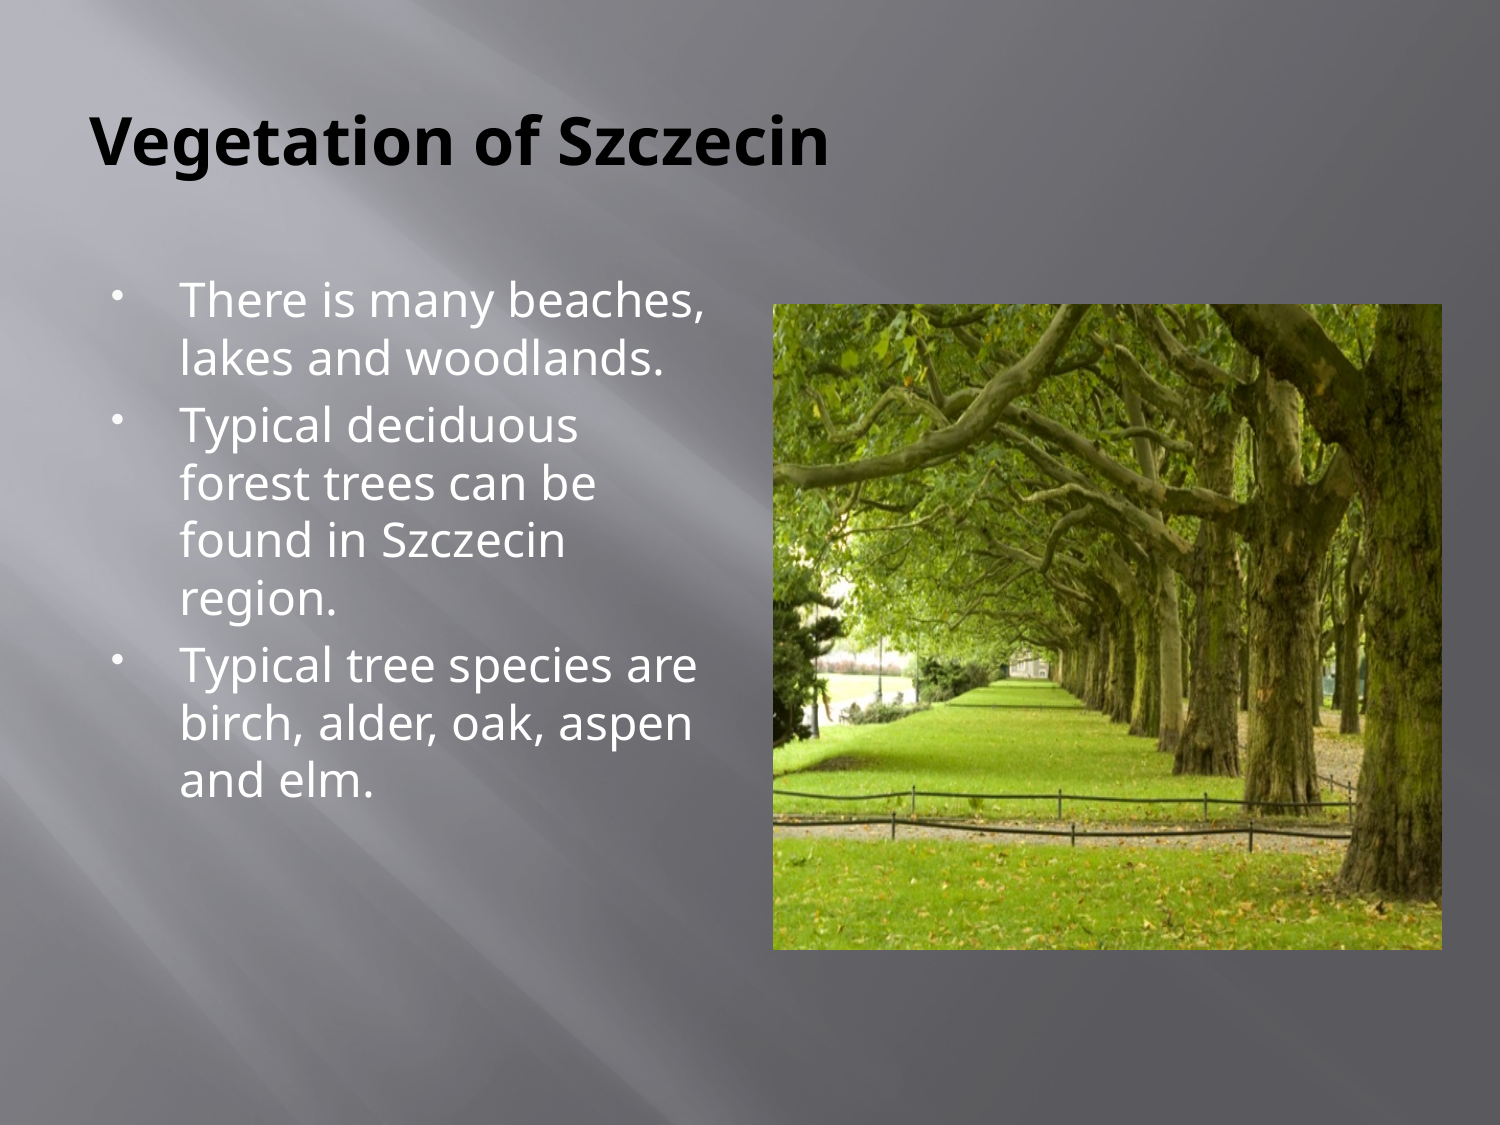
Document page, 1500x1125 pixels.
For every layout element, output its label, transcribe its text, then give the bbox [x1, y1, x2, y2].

title Vegetation of Szczecin [75, 45, 1425, 233]
list There is many beaches, lakes and woodlands. Typical deciduous forest trees can be found in Szczecin region. Typical tree species are birch, alder, oak, aspen and elm. [75, 262, 738, 1005]
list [773, 304, 1442, 950]
